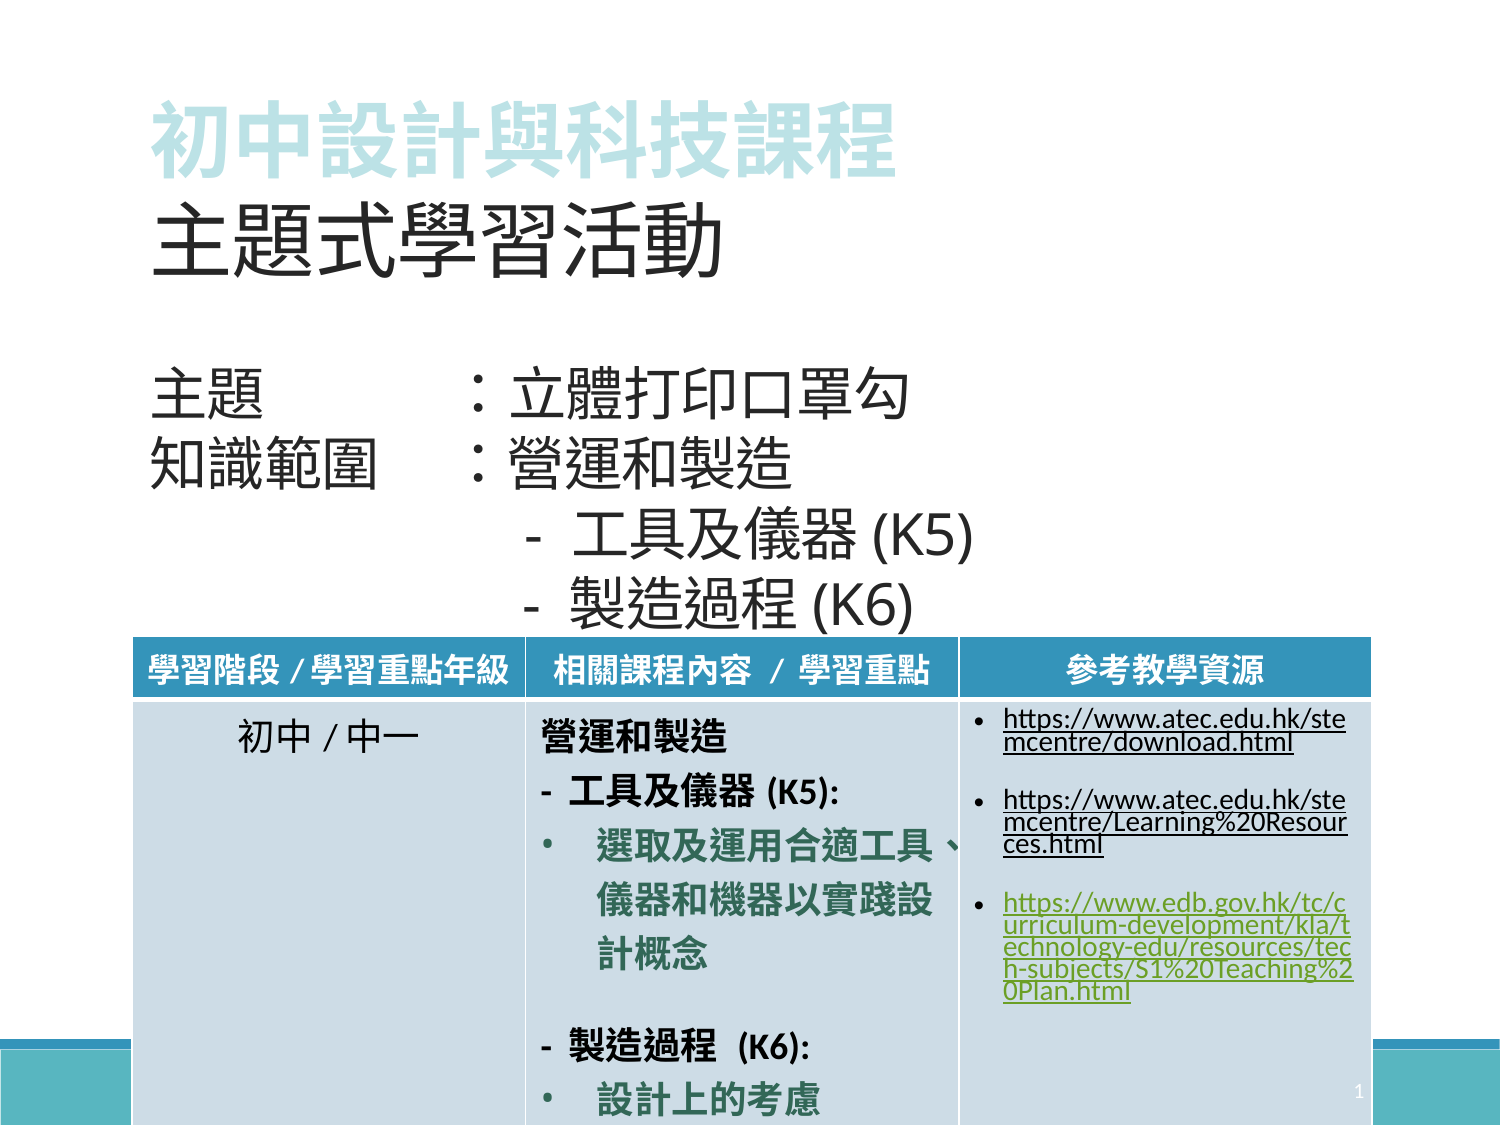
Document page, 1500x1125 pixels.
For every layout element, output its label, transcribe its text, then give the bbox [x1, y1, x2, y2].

table_header 學習階段/學習重點年級 [133, 637, 525, 697]
slide_number 1 [1217, 1059, 1380, 1120]
table_header 相關課程內容 / 學習重點 [526, 637, 958, 697]
table_header 參考教學資源 [960, 637, 1371, 697]
table_cell https://www.atec.edu.hk/stemcentre/download.html https://www.atec.edu.hk/stemcentre/Learning%20Resources.html https://www.edb.gov.hk/tc/curriculum-development/kla/technology-edu/resources/tech-subjects/S1%20Teaching%20Plan.html [960, 702, 1371, 1125]
table_cell 初中/中一 [133, 702, 525, 1125]
title 初中設計與科技課程 主題式學習活動 主題 ：立體打印口罩勾 知識範圍 ：營運和製造 - 工具及儀器(K5) - 製造過程(K6) [134, 59, 1373, 635]
table_cell 營運和製造 - 工具及儀器(K5): 選取及運用合適工具、儀器和機器以實踐設計概念 - 製造過程 (K6): 設計上的考慮 [526, 702, 958, 1125]
